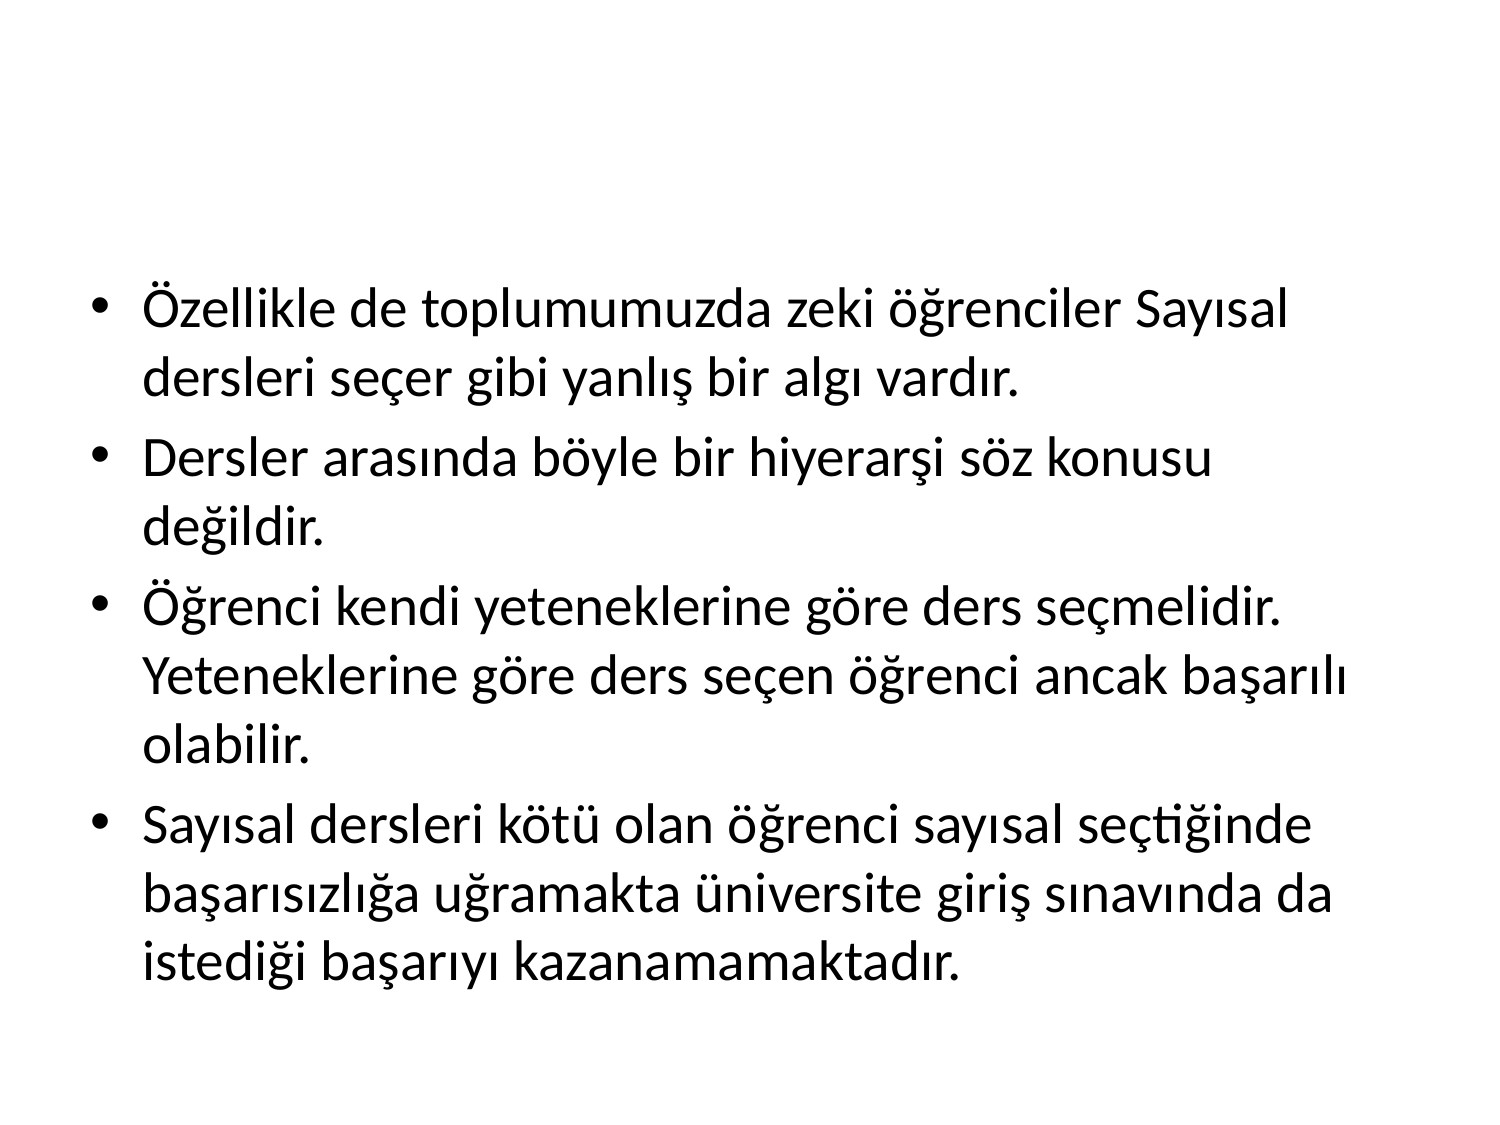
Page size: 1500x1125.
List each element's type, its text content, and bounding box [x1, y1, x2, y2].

list Özellikle de toplumumuzda zeki öğrenciler Sayısal dersleri seçer gibi yanlış bir algı vardır. Dersler arasında böyle bir hiyerarşi söz konusu değildir. Öğrenci kendi yeteneklerine göre ders seçmelidir. Yeteneklerine göre ders seçen öğrenci ancak başarılı olabilir. Sayısal dersleri kötü olan öğrenci sayısal seçtiğinde başarısızlığa uğramakta üniversite giriş sınavında da istediği başarıyı kazanamamaktadır. [75, 262, 1425, 1005]
